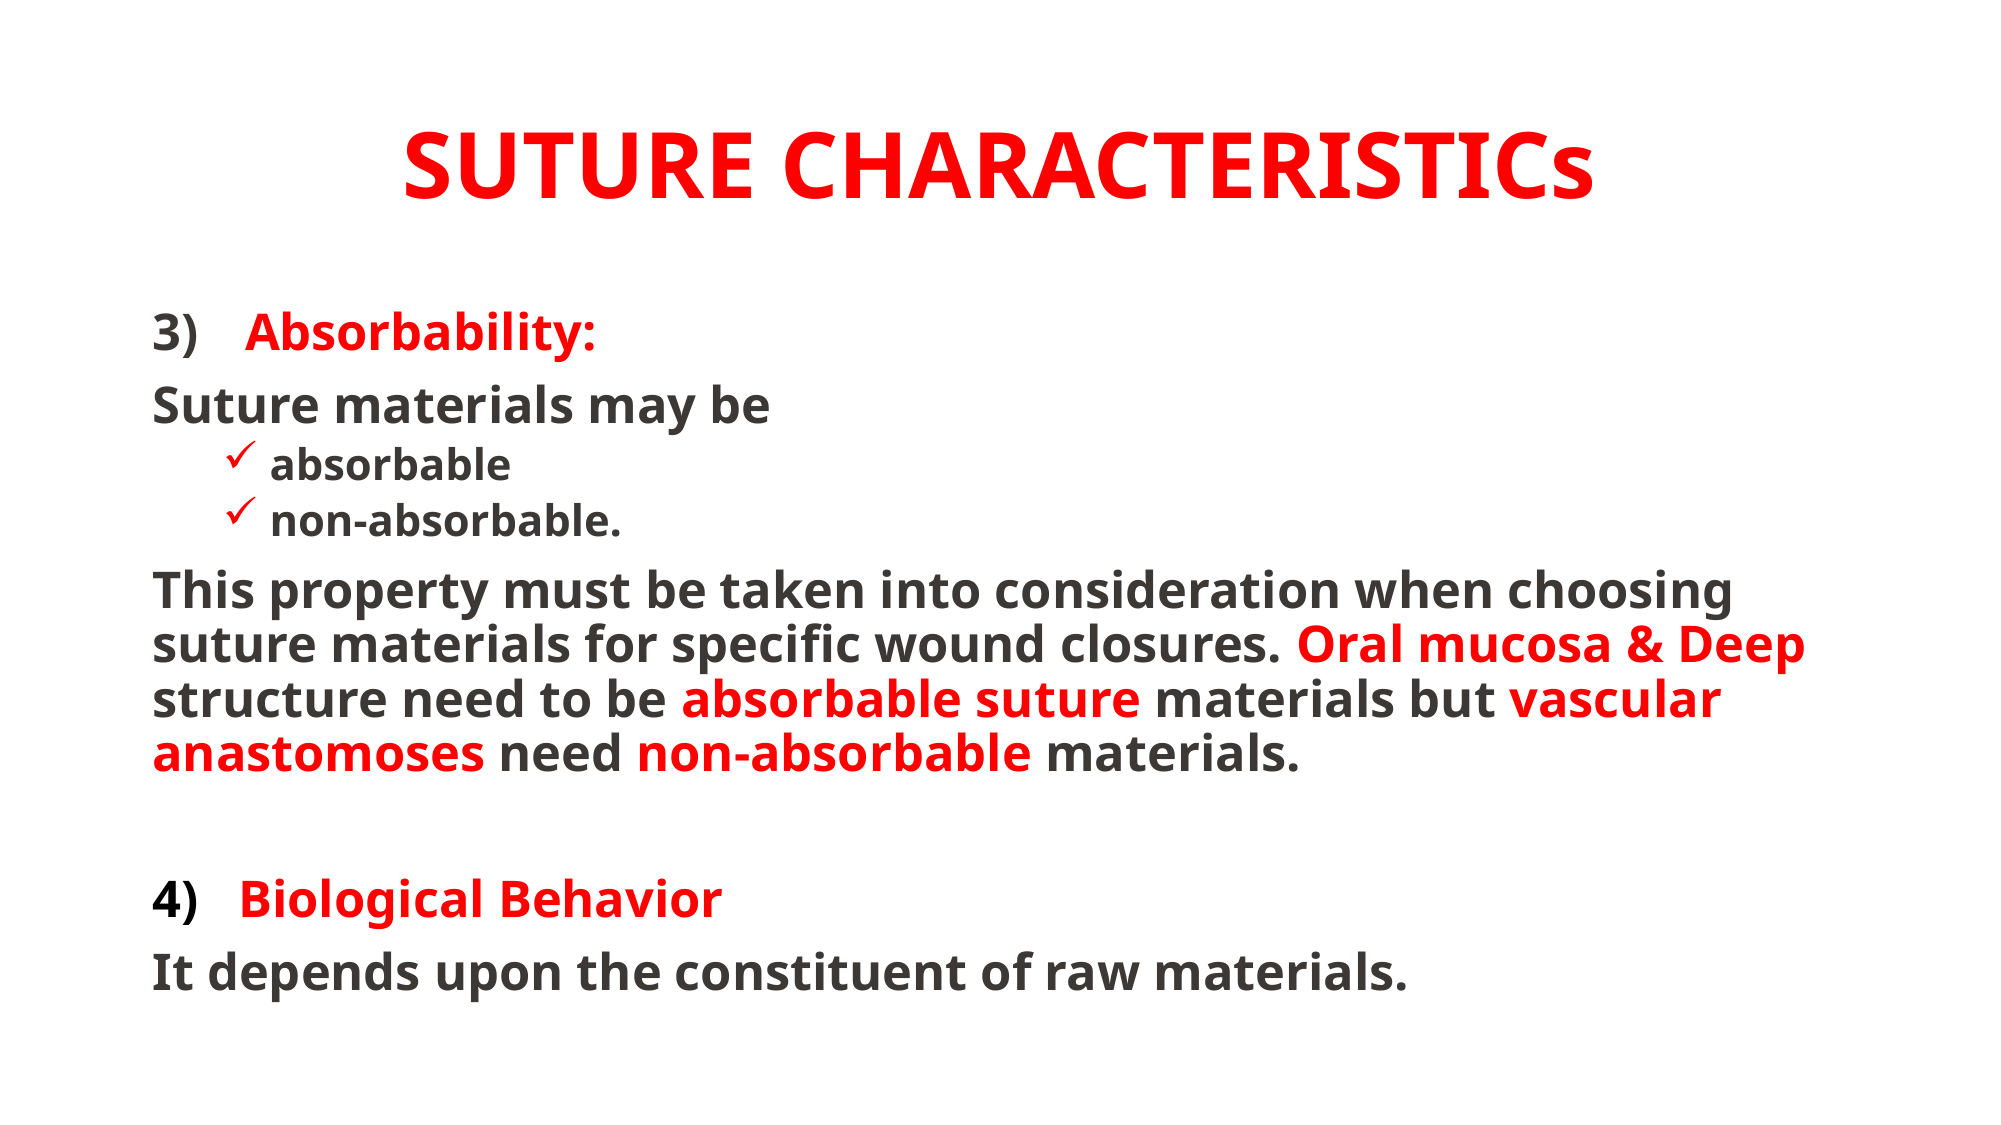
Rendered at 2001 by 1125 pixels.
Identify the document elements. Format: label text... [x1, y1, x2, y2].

list Absorbability: Suture materials may be absorbable non-absorbable. This property must be taken into consideration when choosing suture materials for specific wound closures. Oral mucosa & Deep structure need to be absorbable suture materials but vascular anastomoses need non-absorbable materials. 4) Biological Behavior It depends upon the constituent of raw materials. [137, 299, 1863, 1014]
title SUTURE CHARACTERISTICs [137, 59, 1863, 278]
